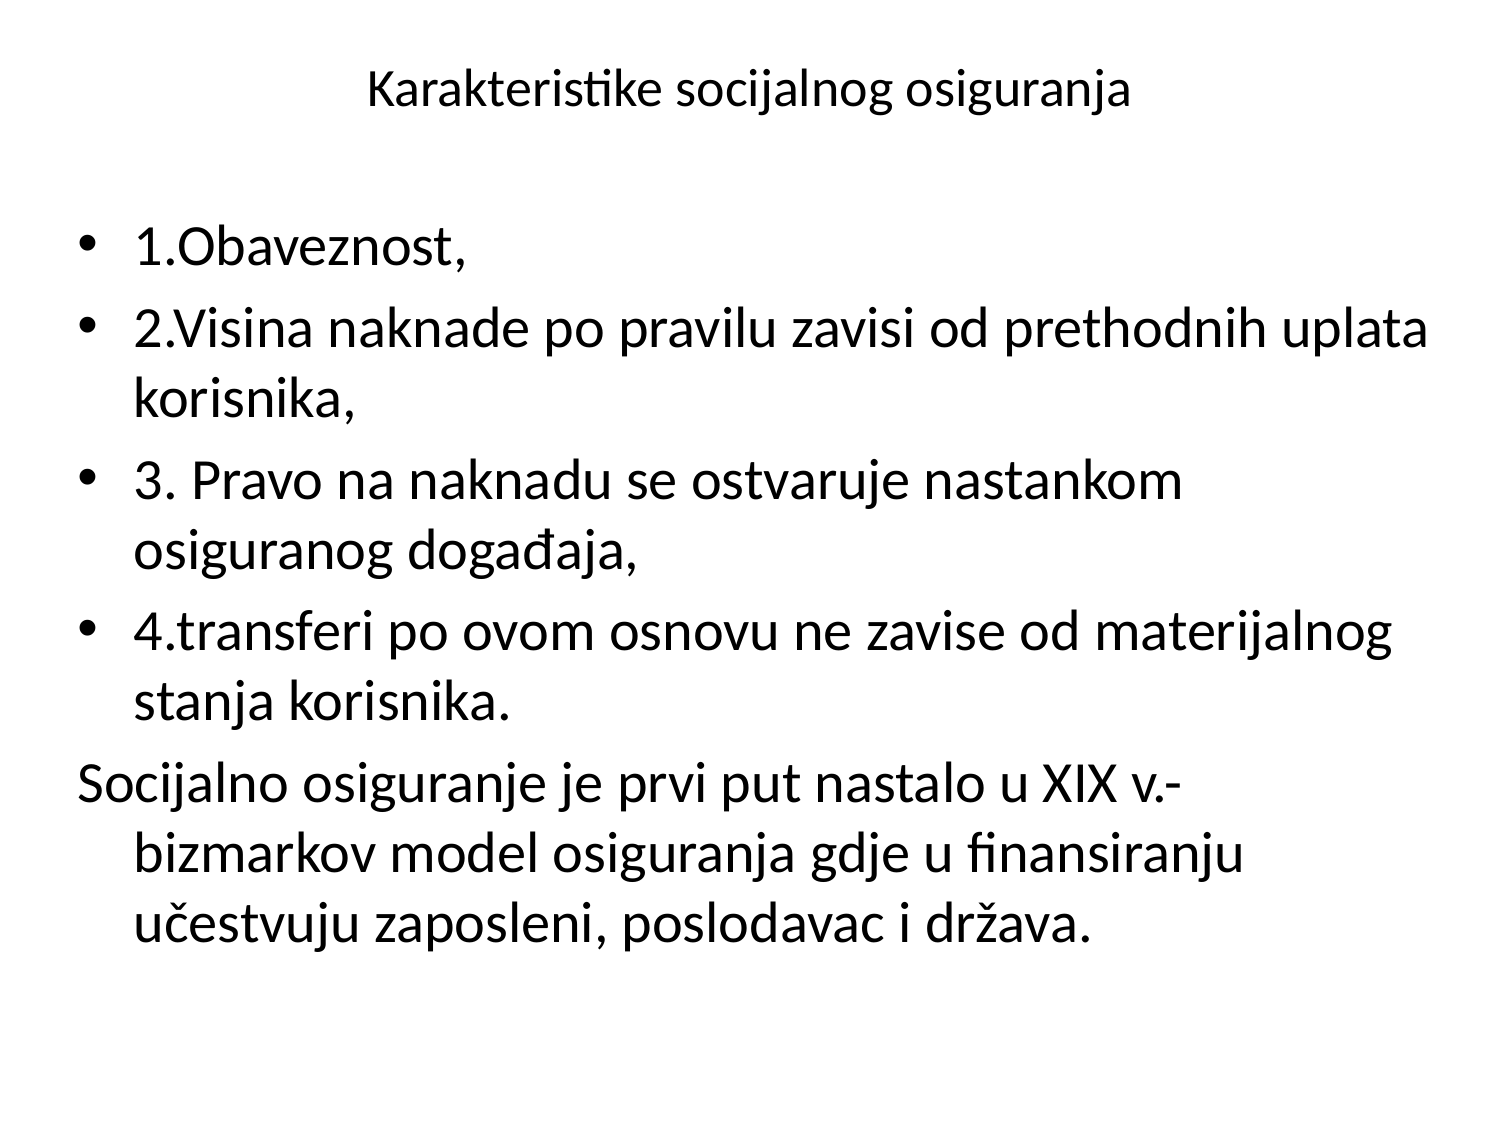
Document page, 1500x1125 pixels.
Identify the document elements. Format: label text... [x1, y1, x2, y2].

list 1.Obaveznost, 2.Visina naknade po pravilu zavisi od prethodnih uplata korisnika, 3. Pravo na naknadu se ostvaruje nastankom osiguranog događaja, 4.transferi po ovom osnovu ne zavise od materijalnog stanja korisnika. Socijalno osiguranje je prvi put nastalo u XIX v.- bizmarkov model osiguranja gdje u finansiranju učestvuju zaposleni, poslodavac i država. [62, 200, 1450, 1025]
title Karakteristike socijalnog osiguranja [75, 45, 1425, 125]
